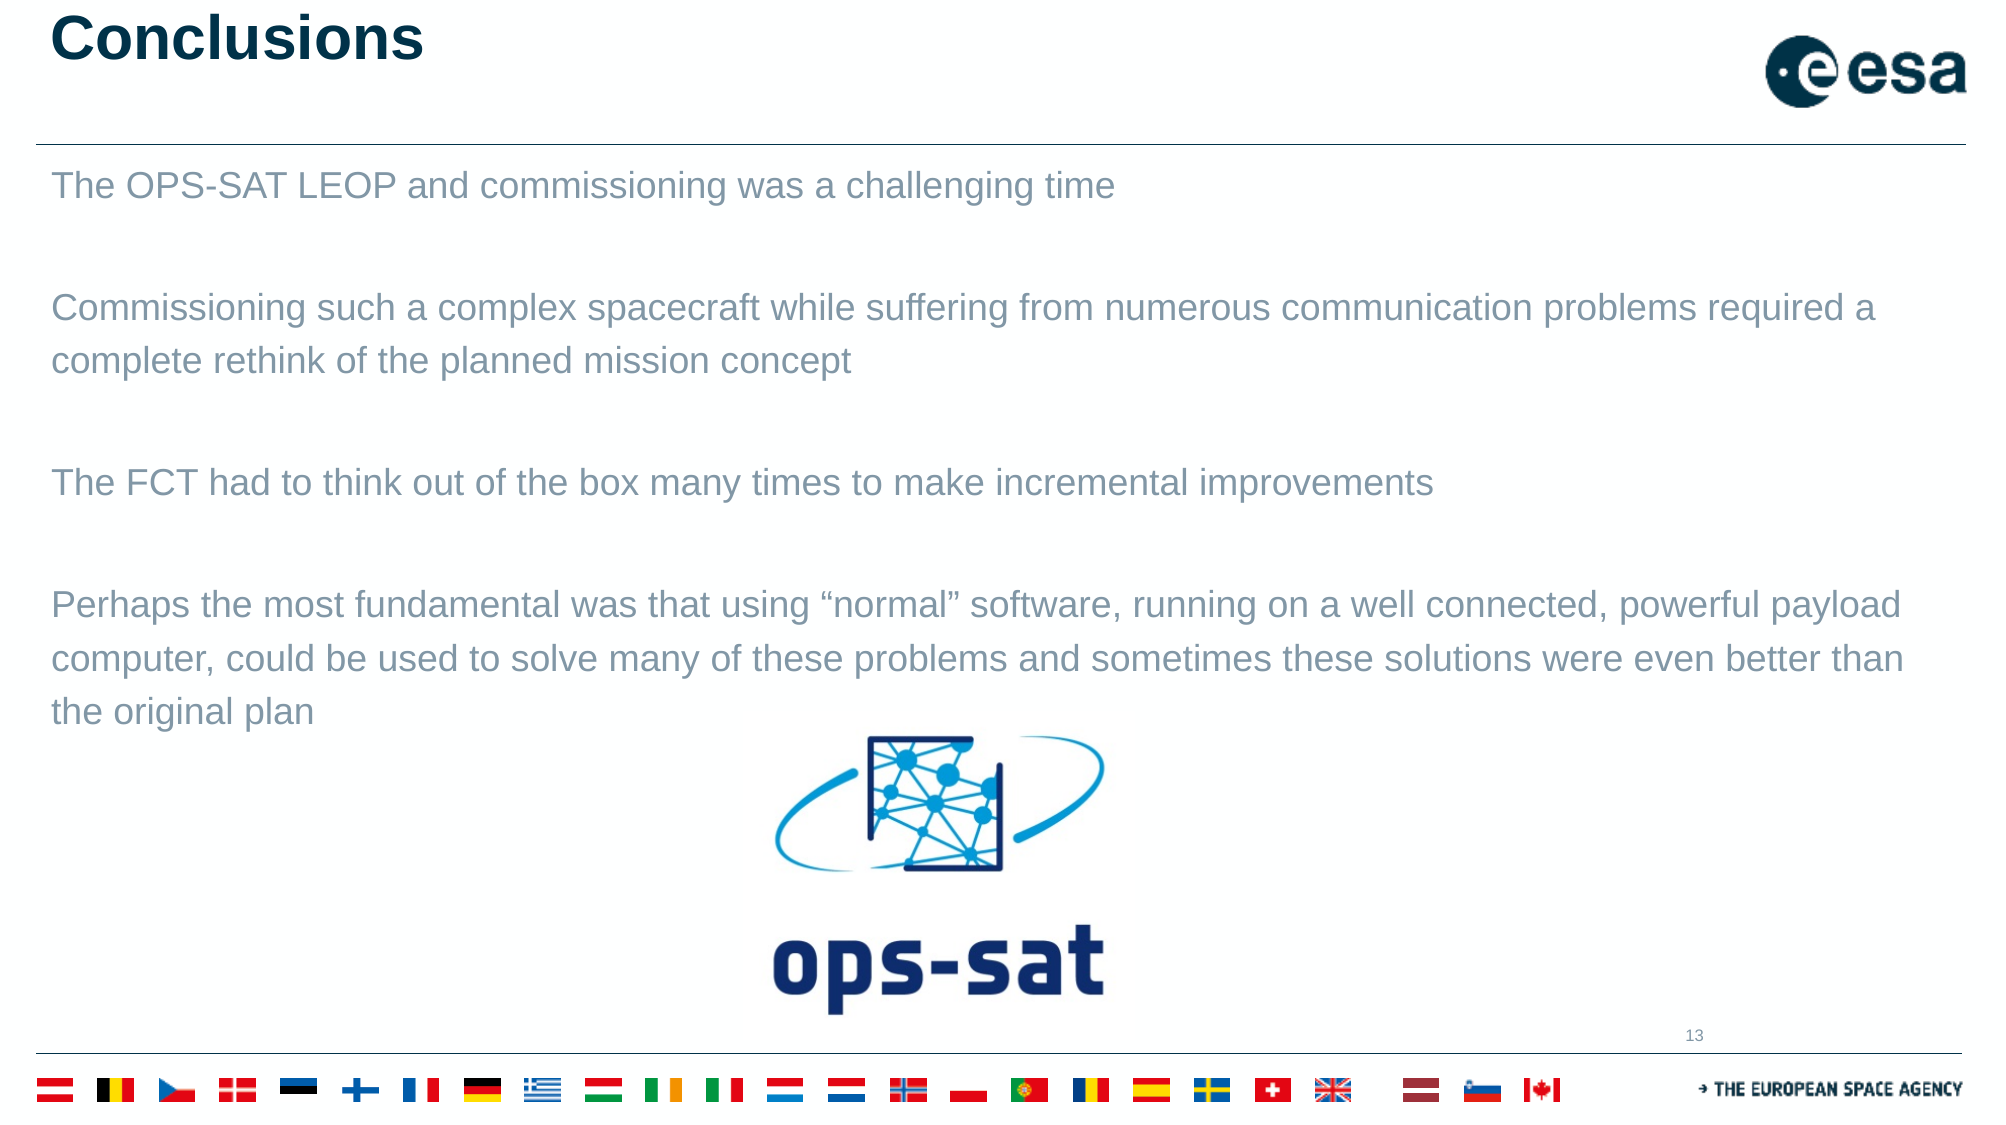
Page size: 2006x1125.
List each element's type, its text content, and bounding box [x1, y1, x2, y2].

picture [890, 1078, 927, 1102]
picture [1255, 1078, 1291, 1102]
picture [1696, 1080, 1966, 1098]
picture [1194, 1078, 1230, 1102]
picture [645, 1078, 682, 1102]
picture [342, 1078, 379, 1102]
picture [706, 1078, 743, 1102]
title Conclusions [35, 0, 1694, 155]
picture [219, 1078, 256, 1102]
picture [743, 710, 1135, 1040]
picture [37, 1078, 73, 1102]
picture [1315, 1078, 1351, 1102]
picture [1464, 1078, 1501, 1102]
picture [1073, 1078, 1109, 1102]
picture [767, 1078, 803, 1102]
picture [828, 1078, 865, 1102]
picture [585, 1078, 622, 1102]
picture [1133, 1078, 1170, 1102]
picture [97, 1078, 134, 1102]
picture [464, 1078, 501, 1102]
picture [524, 1078, 561, 1102]
picture [280, 1078, 317, 1102]
picture [950, 1078, 987, 1102]
picture [1011, 1078, 1048, 1102]
picture [1524, 1078, 1560, 1102]
picture [159, 1078, 195, 1102]
list The OPS-SAT LEOP and commissioning was a challenging time Commissioning such a complex spacecraft while suffering from numerous communication problems required a complete rethink of the planned mission concept The FCT had to think out of the box many times to make incremental improvements Perhaps the most fundamental was that using “normal” software, running on a well connected, powerful payload computer, could be used to solve many of these problems and sometimes these solutions were even better than the original plan [36, 144, 1966, 1019]
picture [1403, 1078, 1439, 1102]
picture [403, 1078, 439, 1102]
picture [1694, 0, 2006, 180]
